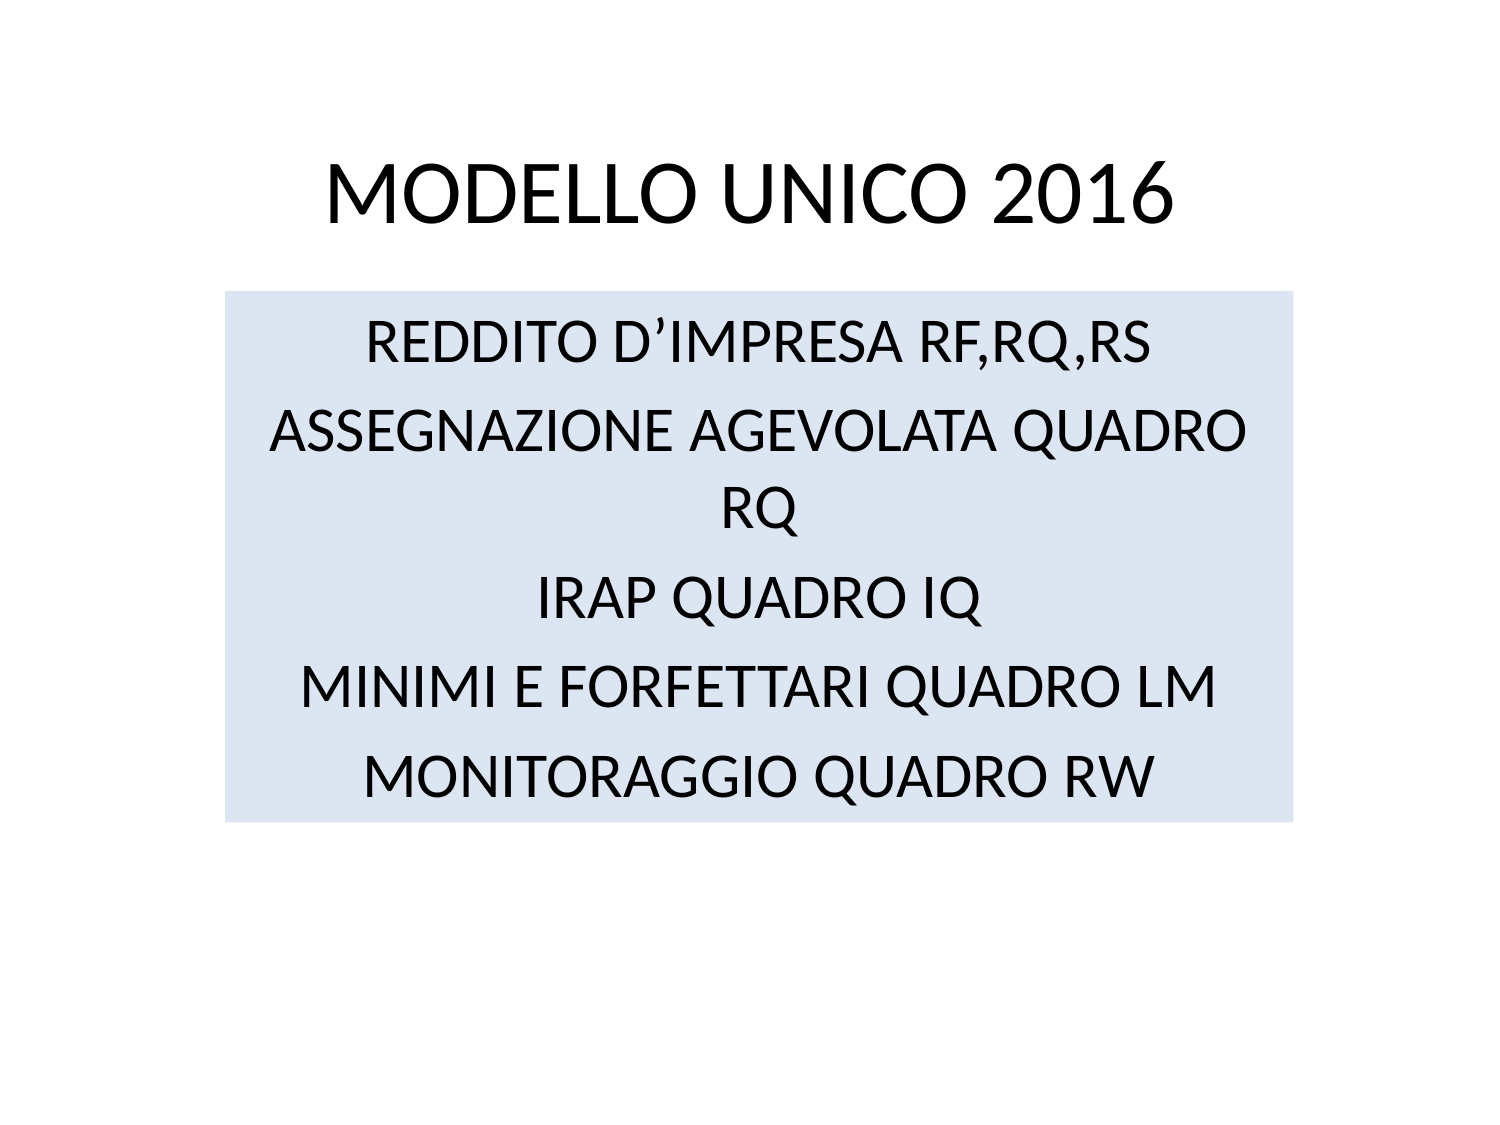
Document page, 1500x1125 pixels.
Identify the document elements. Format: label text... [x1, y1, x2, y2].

subtitle REDDITO D’IMPRESA RF,RQ,RS ASSEGNAZIONE AGEVOLATA QUADRO RQ IRAP QUADRO IQ MINIMI E FORFETTARI QUADRO LM MONITORAGGIO QUADRO RW [225, 290, 1294, 823]
title MODELLO UNICO 2016 [112, 66, 1388, 308]
